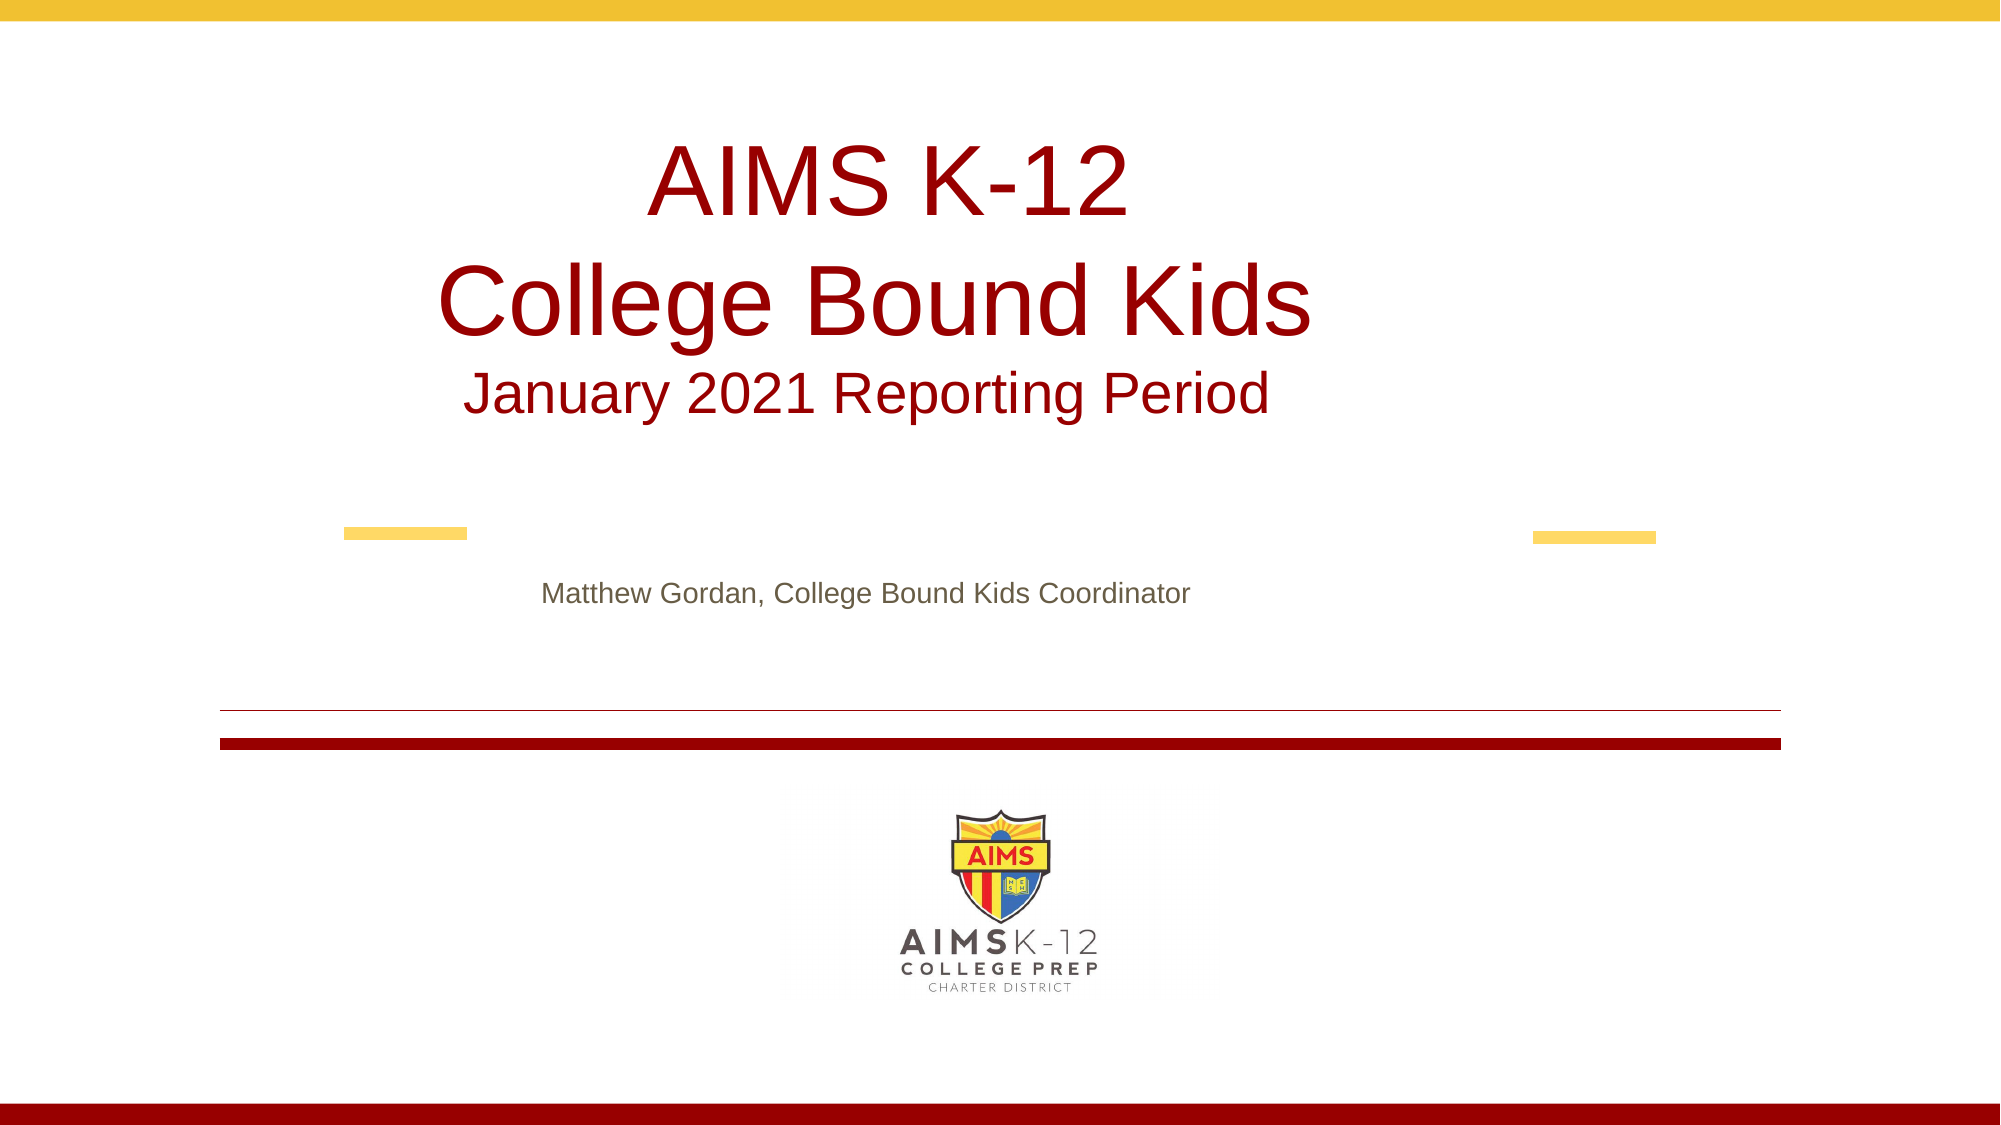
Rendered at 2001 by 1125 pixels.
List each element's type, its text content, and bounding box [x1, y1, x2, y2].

text_box Matthew Gordan, College Bound Kids Coordinator [390, 562, 1578, 653]
text_box [780, 784, 1220, 1000]
title AIMS K-12 College Bound Kids January 2021 Reporting Period [313, 113, 1436, 429]
